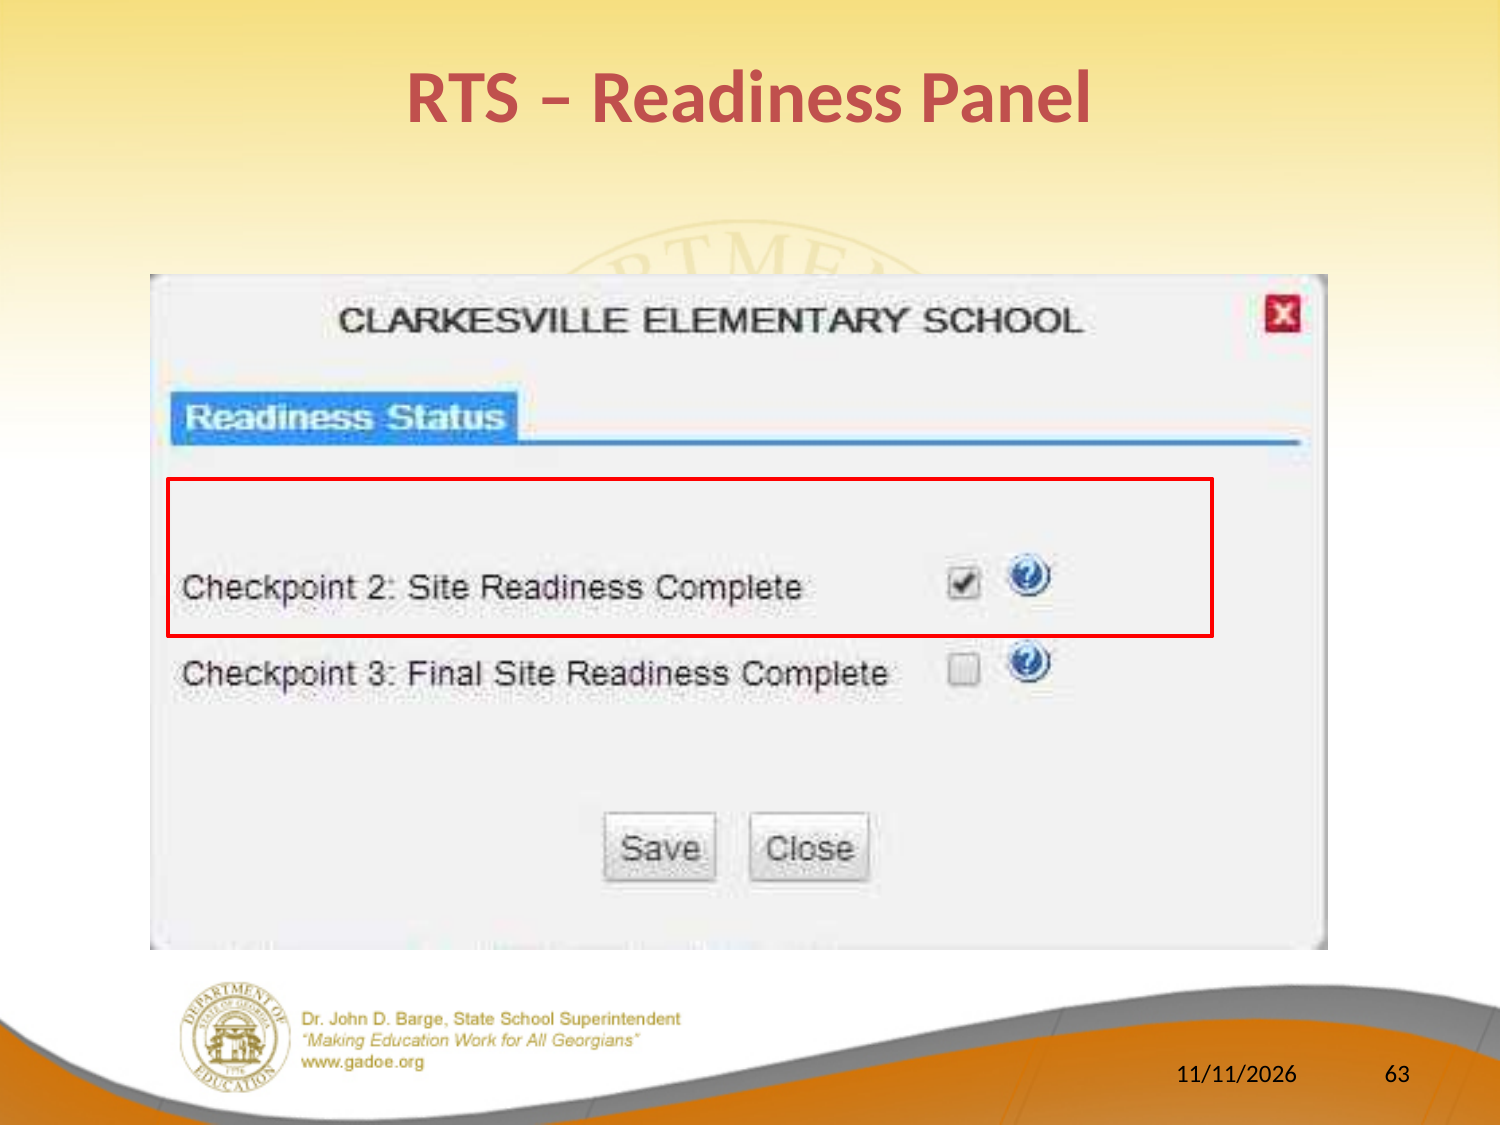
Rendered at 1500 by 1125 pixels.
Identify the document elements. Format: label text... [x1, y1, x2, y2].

title RTS – Readiness Panel [0, 0, 1500, 187]
slide_number 63 [1325, 1042, 1425, 1103]
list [149, 274, 1329, 951]
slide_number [1137, 1042, 1313, 1103]
picture [0, 187, 1500, 1125]
